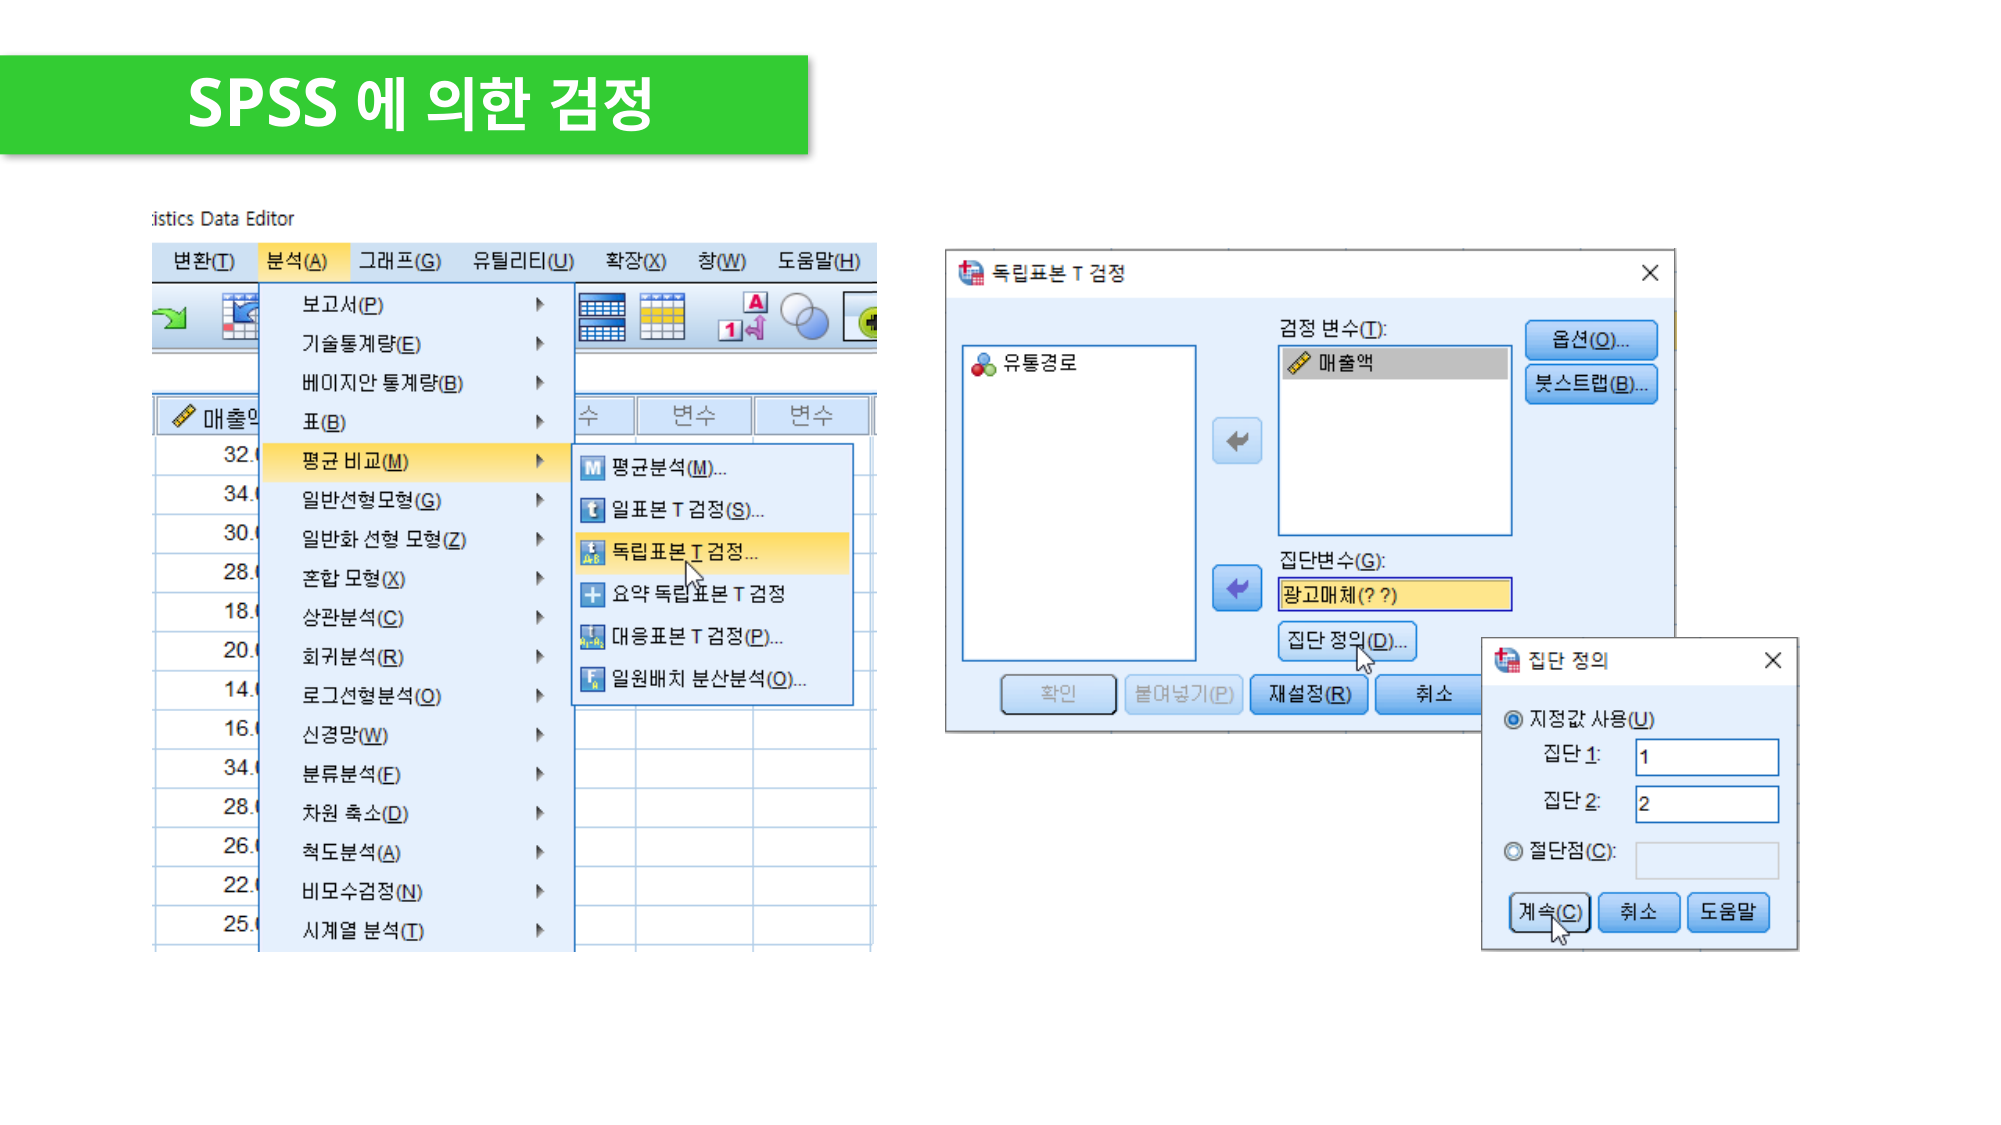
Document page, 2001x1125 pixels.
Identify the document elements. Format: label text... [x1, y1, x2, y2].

title SPSS에 의한 검정 [0, 55, 808, 155]
picture [945, 248, 1800, 952]
picture [152, 196, 877, 952]
